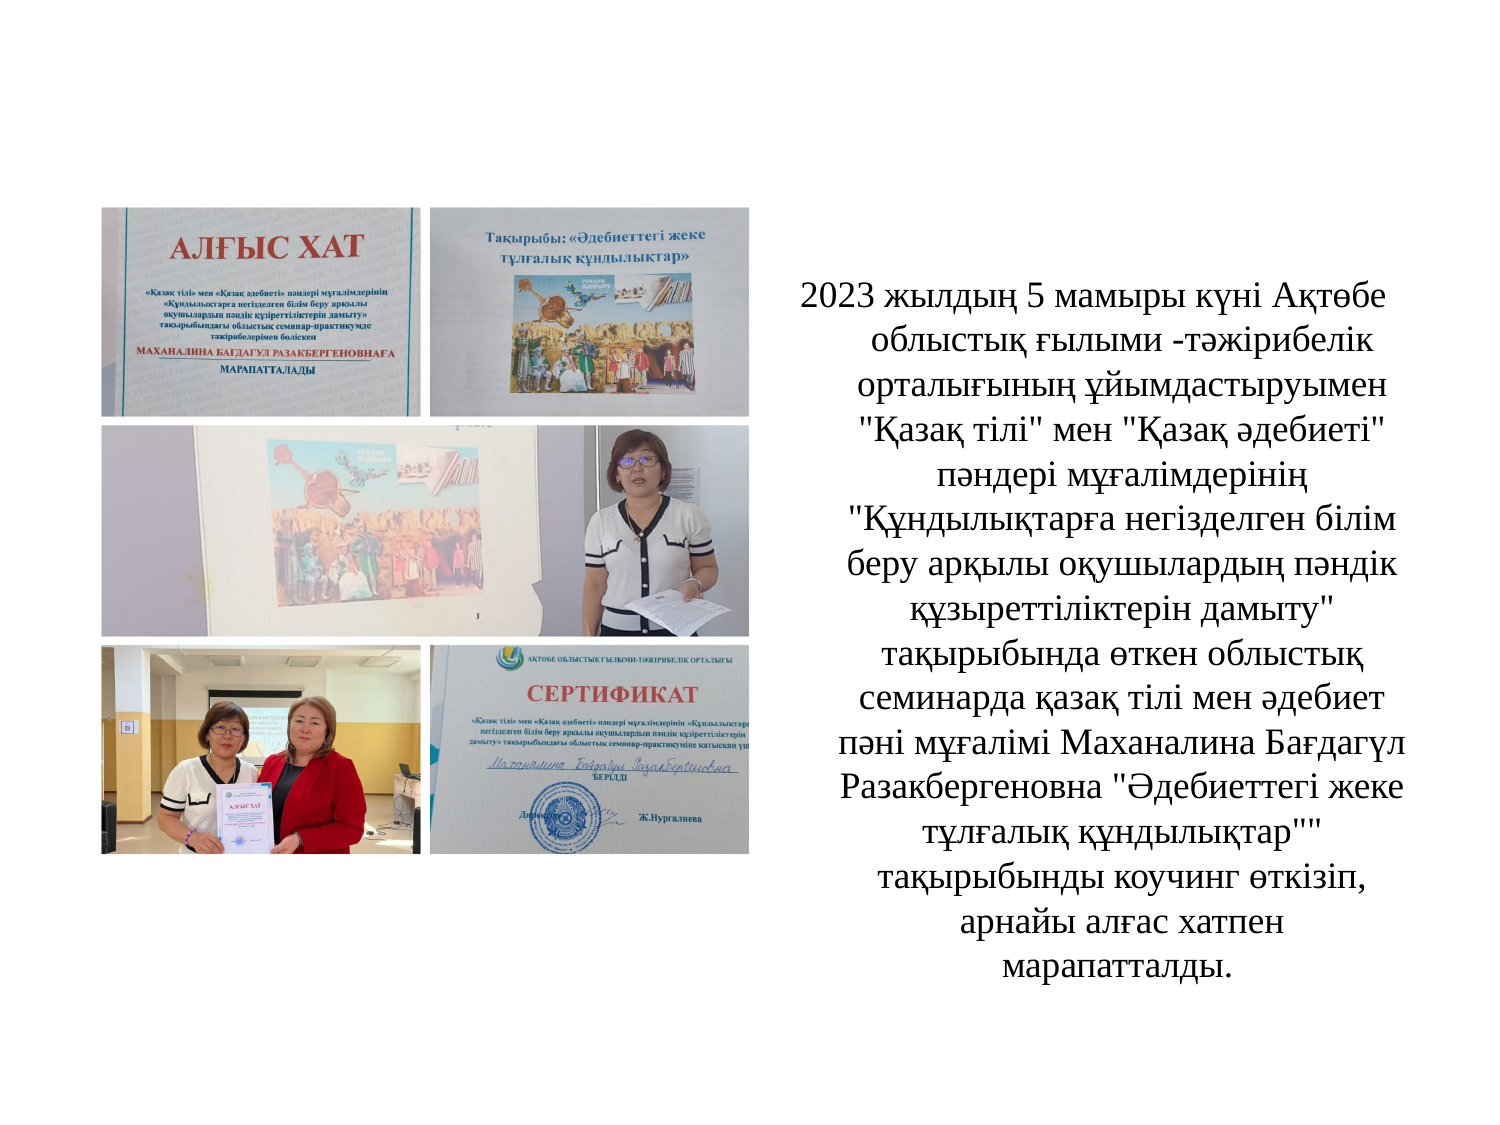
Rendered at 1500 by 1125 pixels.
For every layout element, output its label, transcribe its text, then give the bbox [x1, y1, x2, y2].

list 2023 жылдың 5 мамыры күні Ақтөбе облыстық ғылыми -тәжірибелік орталығының ұйымдастыруымен "Қазақ тілі" мен "Қазақ әдебиеті" пәндері мұғалімдерінің "Құндылықтарға негізделген білім беру арқылы оқушылардың пәндік құзыреттіліктерін дамыту" тақырыбында өткен облыстық семинарда қазақ тілі мен әдебиет пәні мұғалімі Маханалина Бағдагүл Разакбергеновна "Әдебиеттегі жеке тұлғалық құндылықтар"" тақырыбынды коучинг өткізіп, арнайы алғас хатпен марапатталды. [762, 262, 1425, 1005]
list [93, 198, 757, 862]
